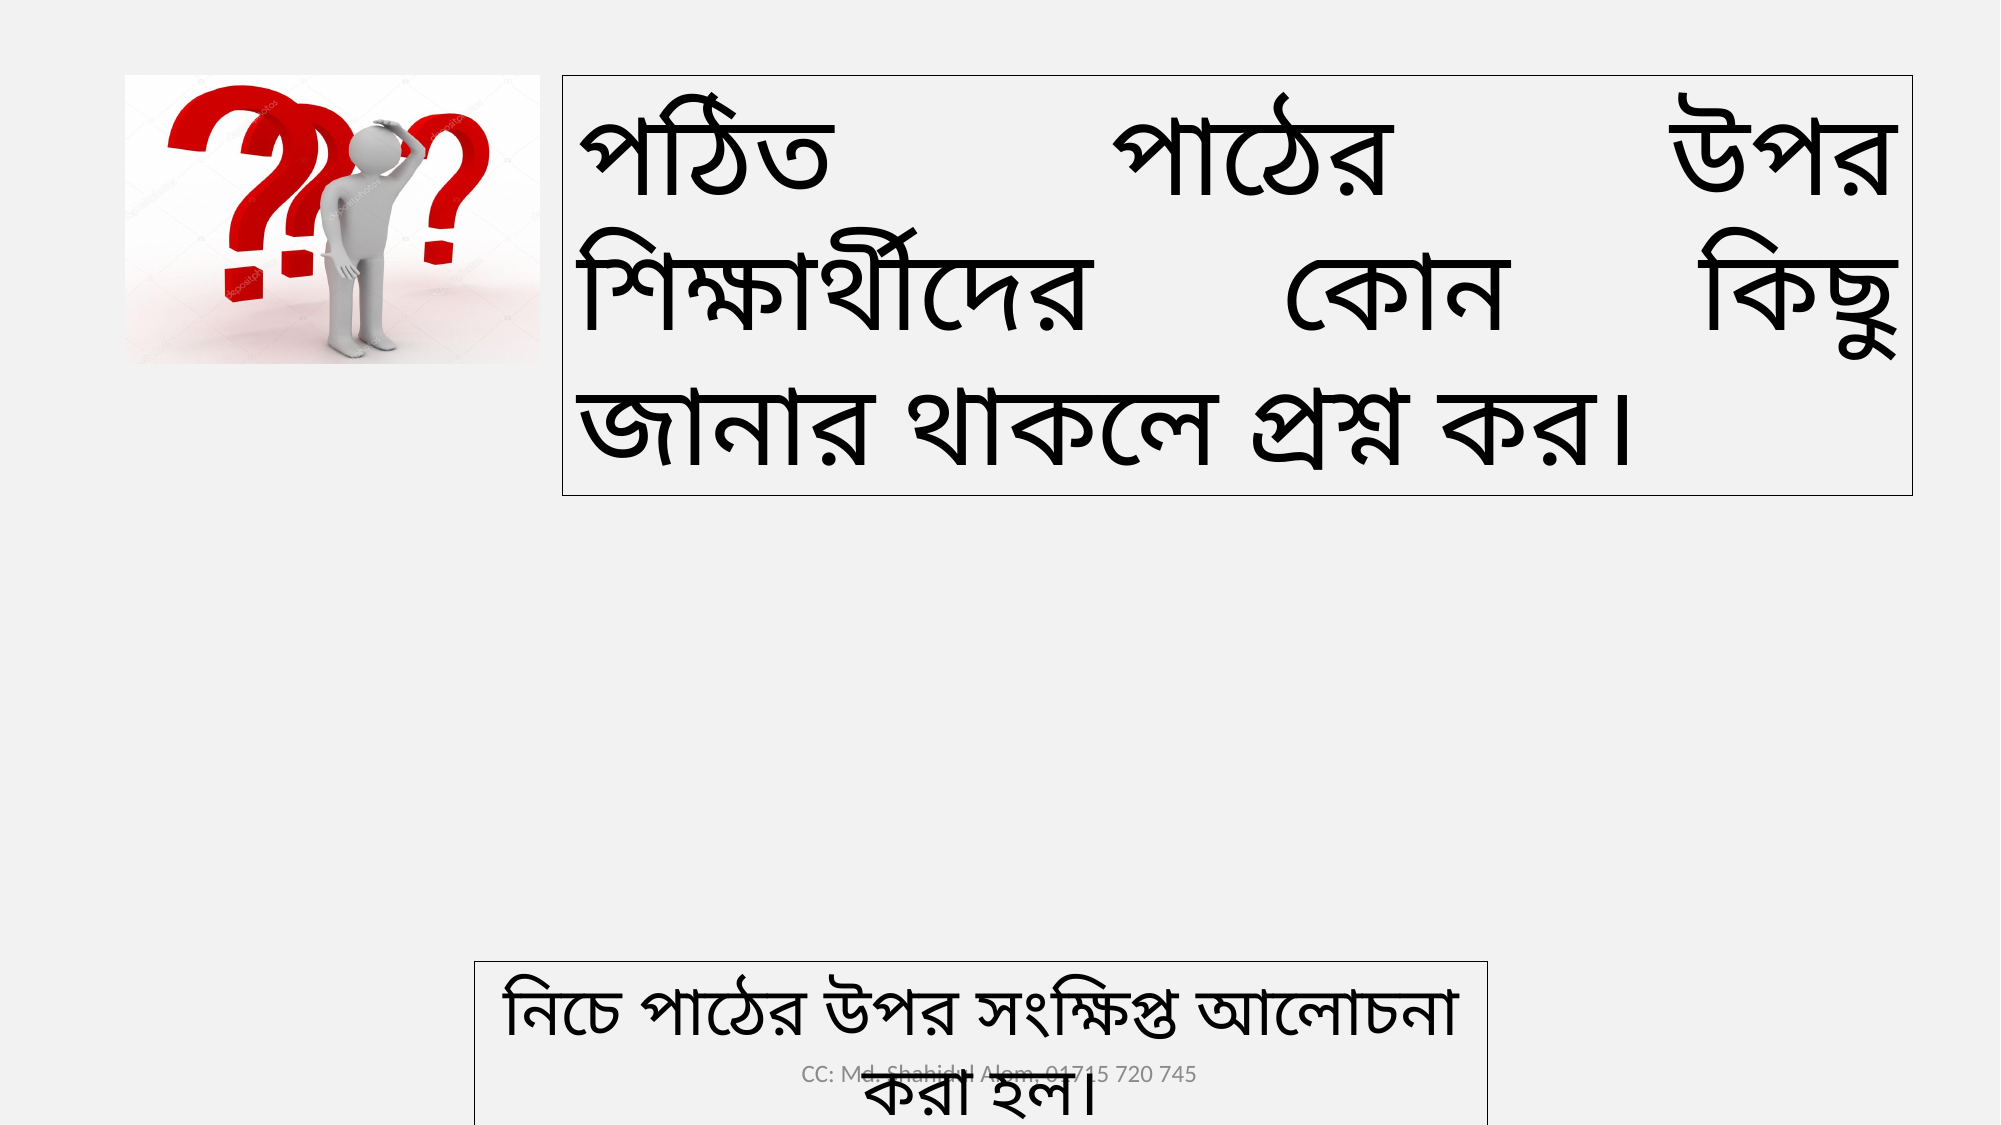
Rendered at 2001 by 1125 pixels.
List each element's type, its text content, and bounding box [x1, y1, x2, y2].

text_box নিচে পাঠের উপর সংক্ষিপ্ত আলোচনা করা হল। [474, 961, 1488, 1125]
picture [124, 75, 541, 364]
footer CC: Md. Shahidul Alom, 01715 720 745 [683, 1042, 1317, 1103]
text_box পঠিত পাঠের উপর শিক্ষার্থীদের কোন কিছু জানার থাকলে প্রশ্ন কর। [562, 75, 1913, 496]
